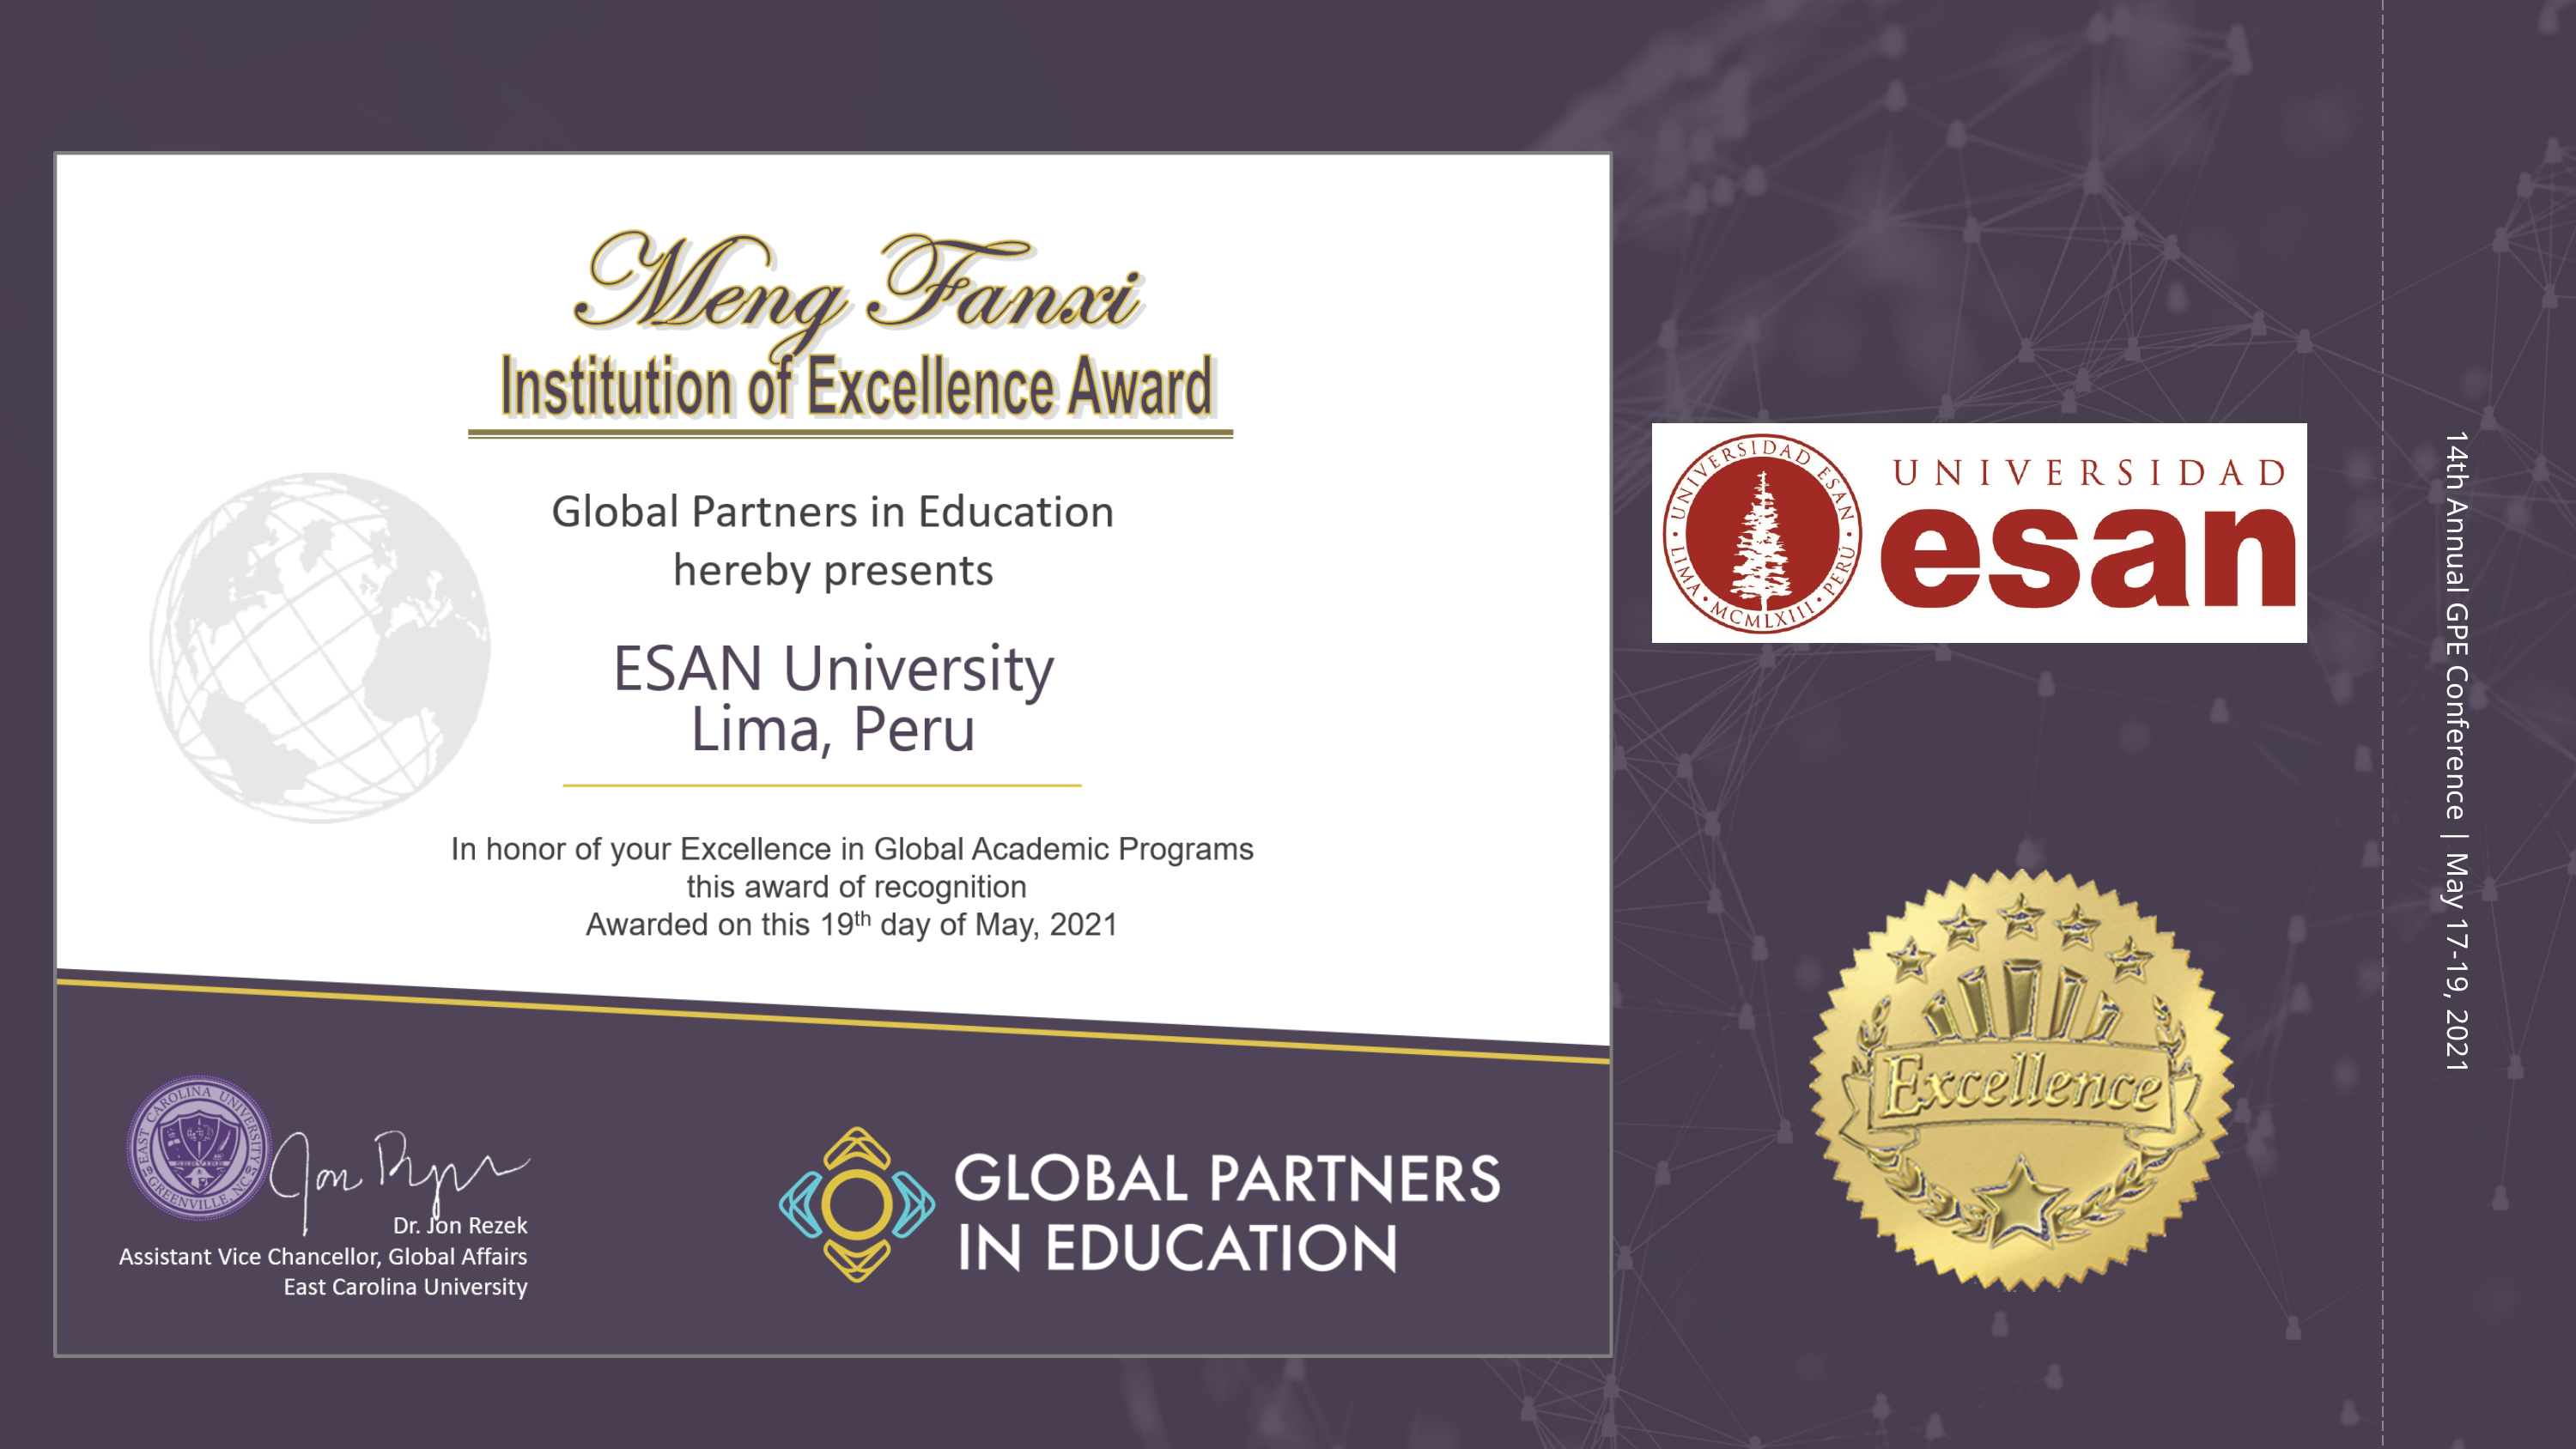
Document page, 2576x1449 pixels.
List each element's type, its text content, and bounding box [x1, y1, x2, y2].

text_box 14th Annual GPE Conference | May 17-19, 2021 [2441, 423, 2482, 1081]
picture [2384, 0, 2576, 1449]
picture [0, 0, 2382, 1449]
